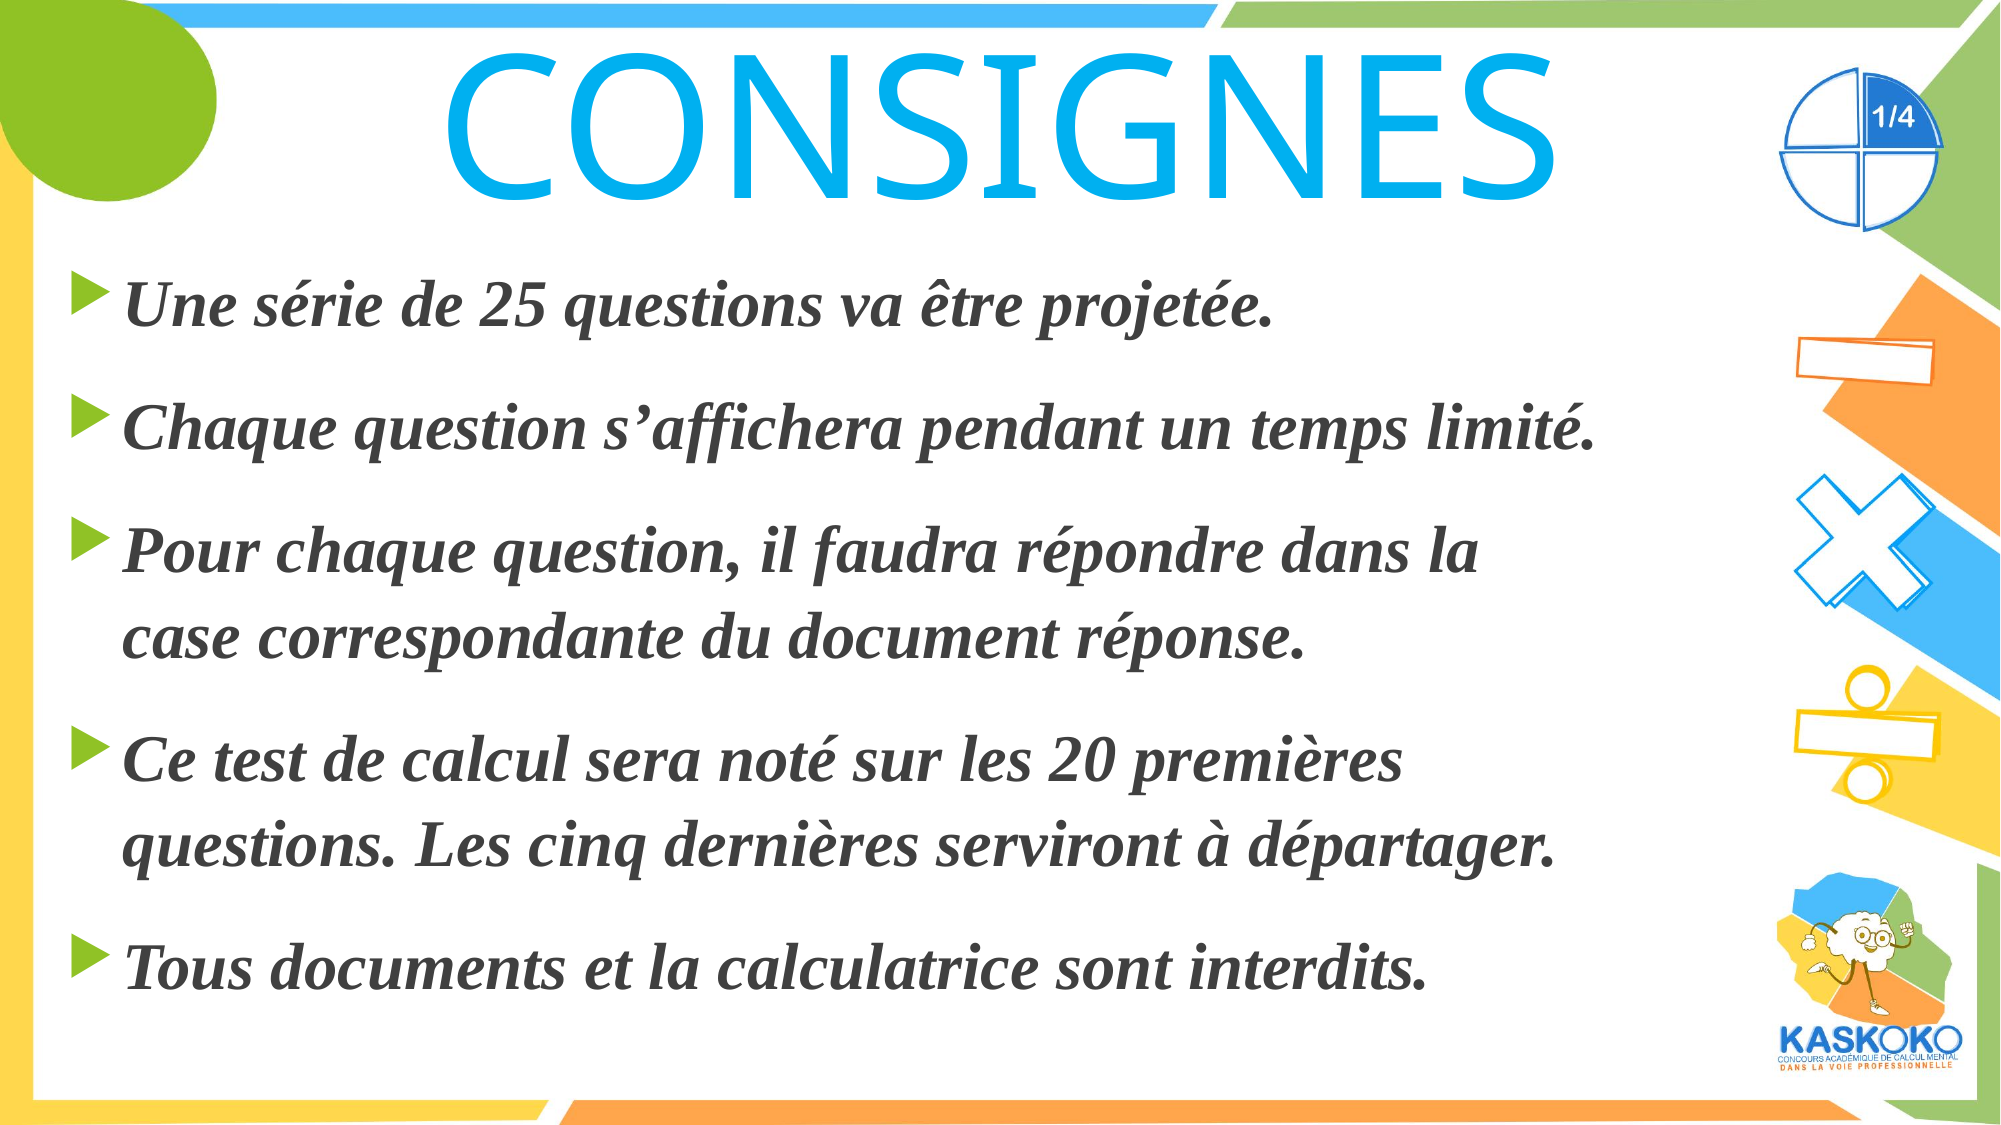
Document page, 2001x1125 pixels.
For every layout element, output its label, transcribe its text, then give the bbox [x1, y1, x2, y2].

picture [0, 0, 2001, 1125]
list Une série de 25 questions va être projetée. Chaque question s’affichera pendant un temps limité. Pour chaque question, il faudra répondre dans la case correspondante du document réponse. Ce test de calcul sera noté sur les 20 premières questions. Les cinq dernières serviront à départager. Tous documents et la calculatrice sont interdits. [51, 260, 1627, 997]
text_box CONSIGNES [0, 0, 2000, 246]
